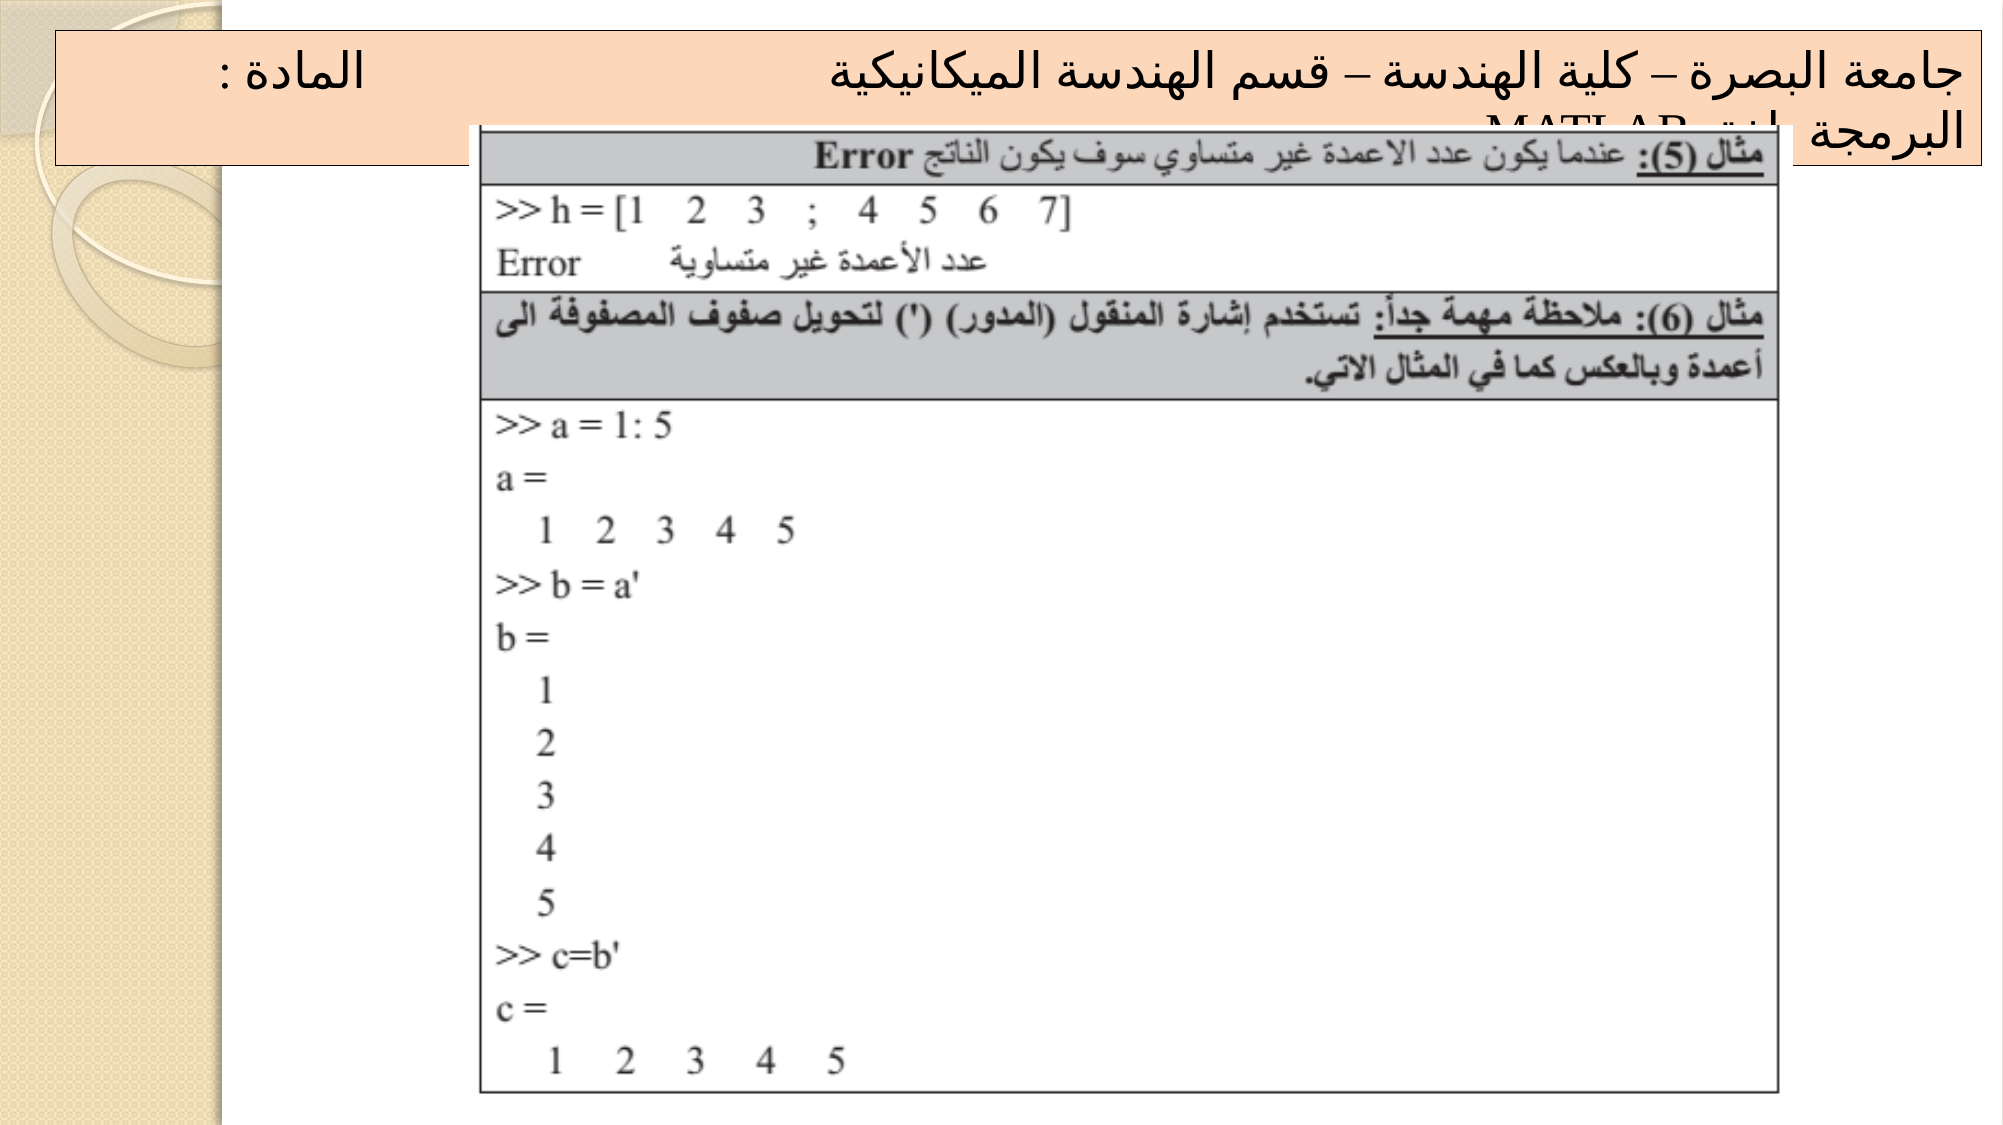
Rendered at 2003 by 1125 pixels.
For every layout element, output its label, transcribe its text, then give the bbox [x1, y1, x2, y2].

text_box جامعة البصرة – كلية الهندسة – قسم الهندسة الميكانيكية المادة : البرمجة بلغة MATLAB [55, 30, 1982, 166]
picture [469, 125, 1793, 1105]
